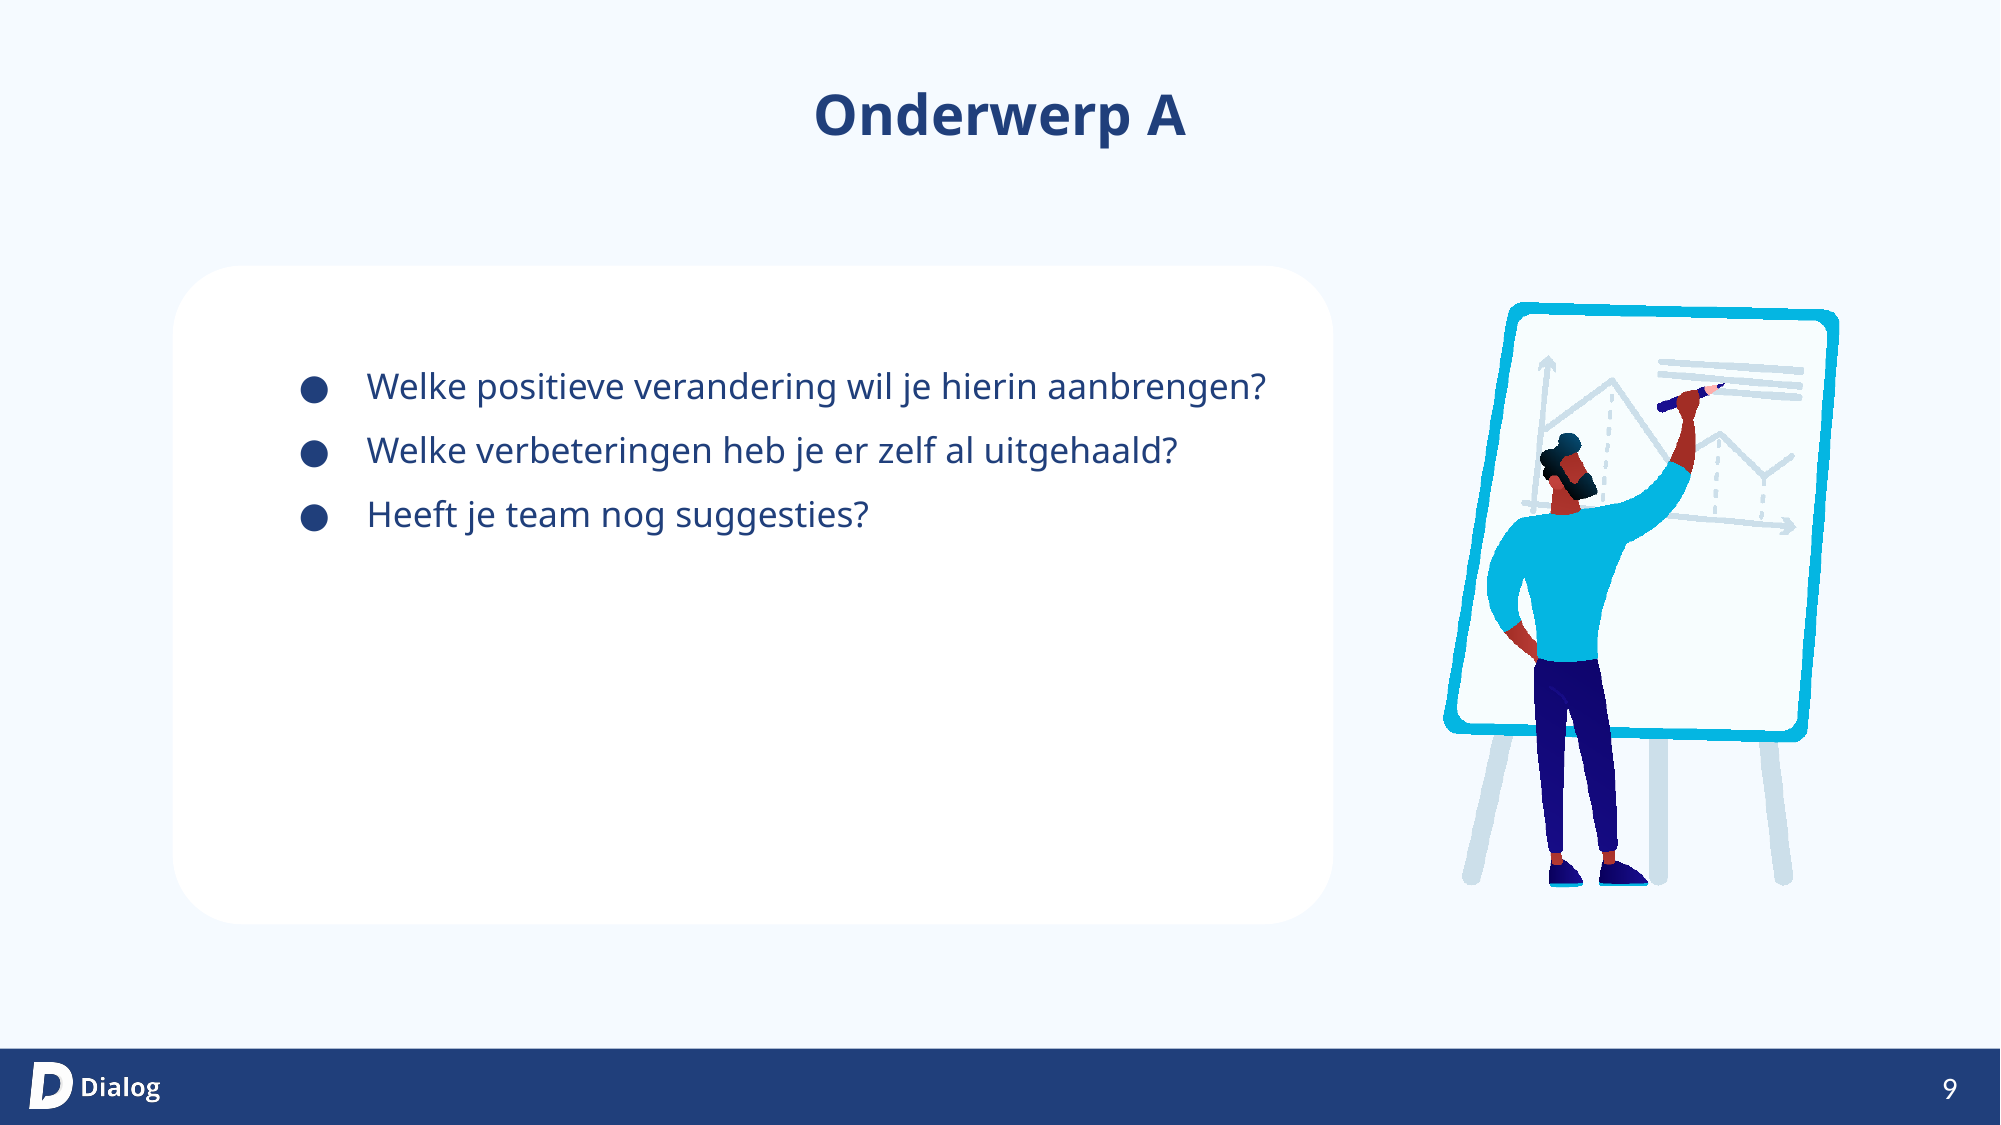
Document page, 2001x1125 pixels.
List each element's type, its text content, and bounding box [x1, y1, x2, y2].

picture [1443, 302, 1516, 709]
picture [29, 1062, 160, 1109]
text_box Onderwerp A [0, 58, 2000, 167]
picture [1443, 302, 1841, 888]
text_box Welke positieve verandering wil je hierin aanbrengen? Welke verbeteringen heb je er zelf al uitgehaald? Heeft je team nog suggesties? [246, 323, 1333, 555]
text_box [173, 266, 1333, 924]
